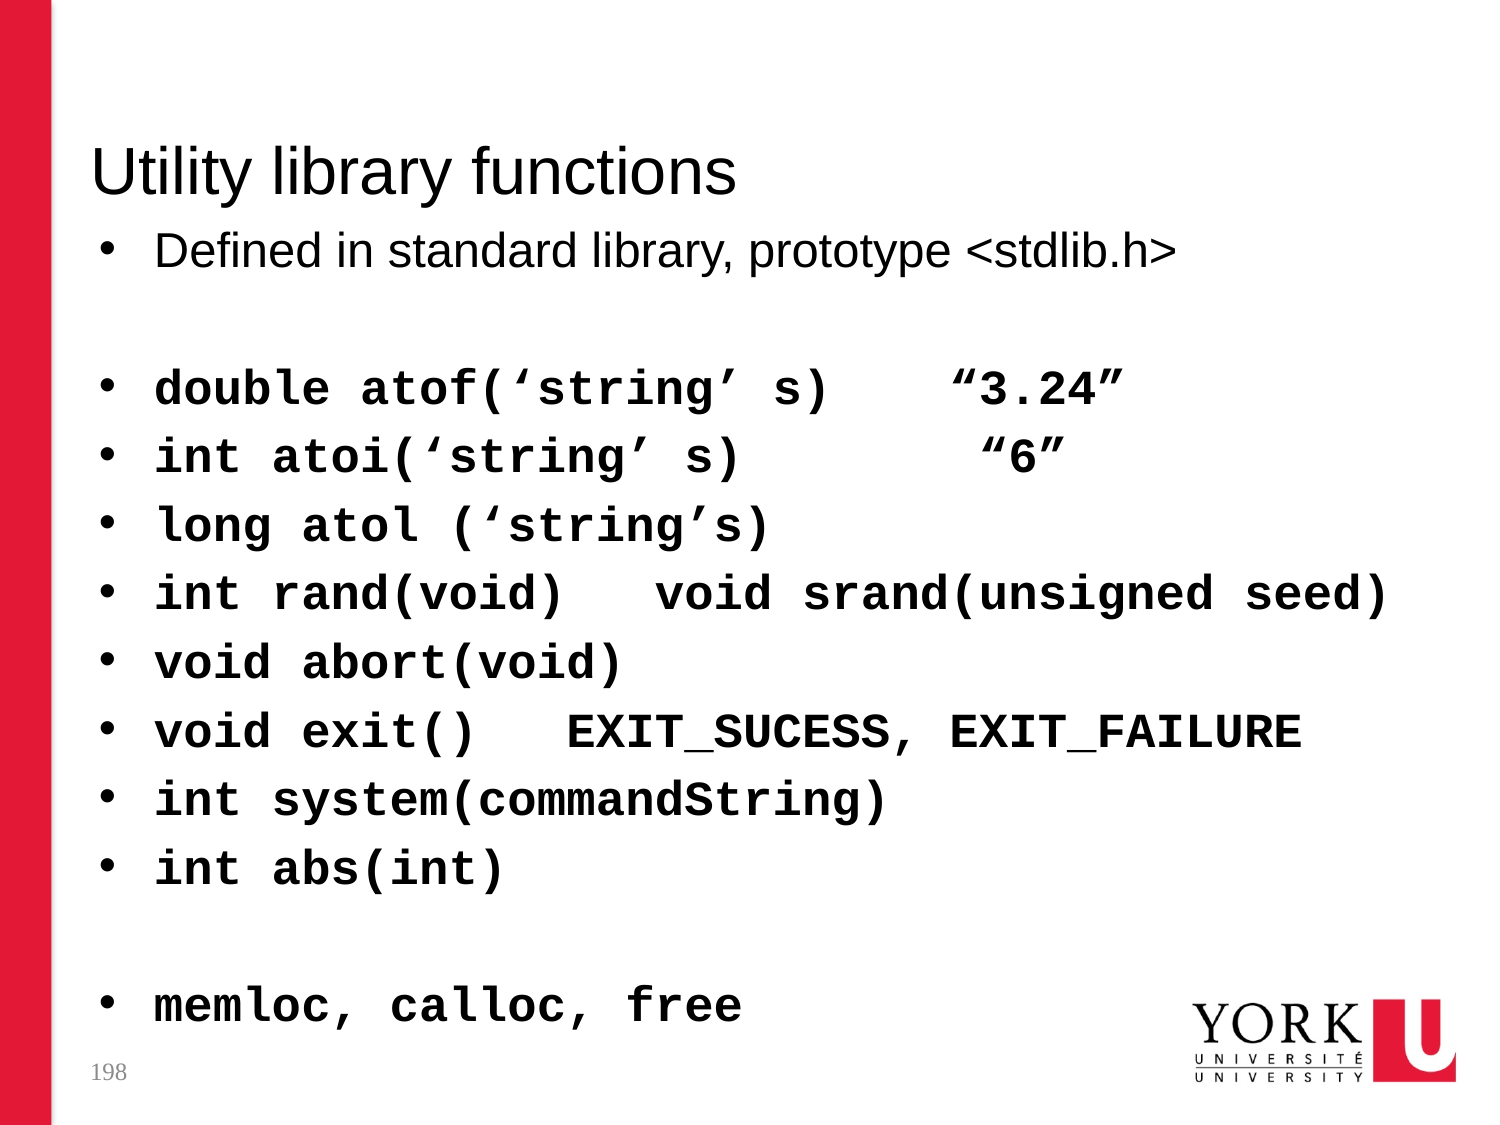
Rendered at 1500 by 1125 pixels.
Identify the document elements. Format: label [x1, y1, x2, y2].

list [83, 210, 1434, 1042]
picture [1175, 976, 1472, 1104]
slide_number [75, 1040, 150, 1104]
title [75, 115, 1425, 220]
